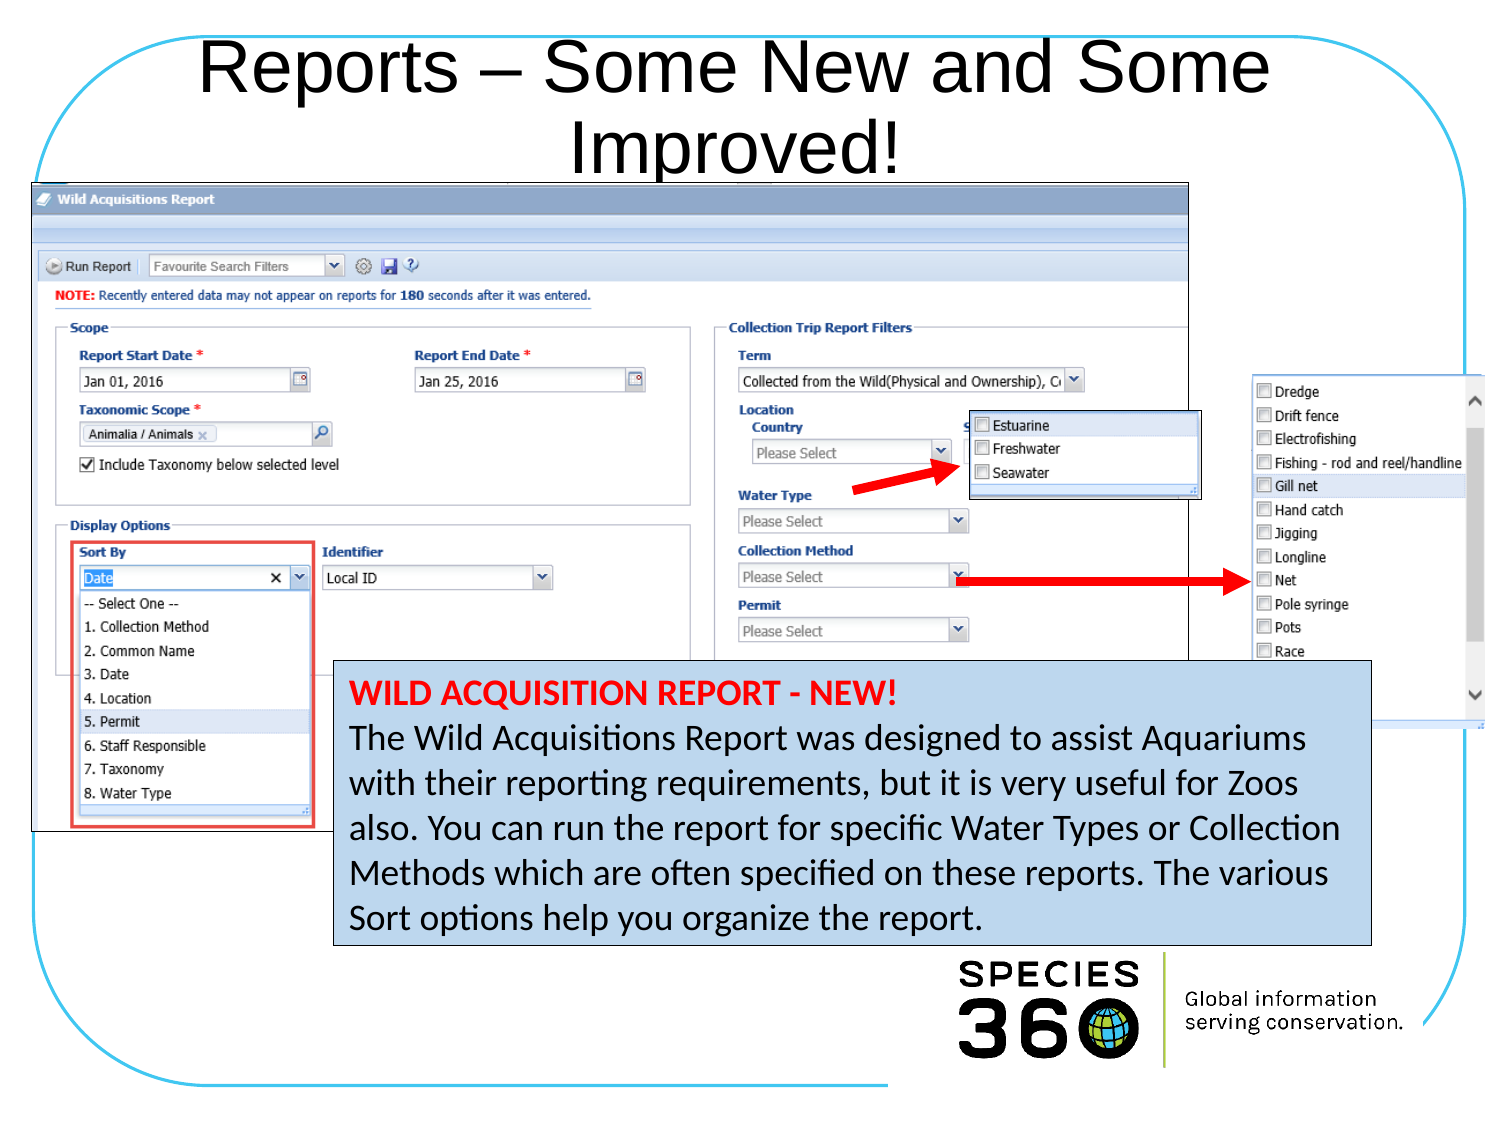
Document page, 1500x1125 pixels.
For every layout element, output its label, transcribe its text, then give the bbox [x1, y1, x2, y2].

text_box WILD ACQUISITION REPORT - NEW! The Wild Acquisitions Report was designed to assist Aquariums with their reporting requirements, but it is very useful for Zoos also. You can run the report for specific Water Types or Collection Methods which are often specified on these reports. The various Sort options help you organize the report. [333, 660, 1372, 946]
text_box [852, 465, 961, 491]
picture [31, 182, 1202, 832]
picture [954, 944, 1407, 1075]
title Reports – Some New and Some Improved! [88, 0, 1383, 218]
picture [1251, 374, 1485, 729]
